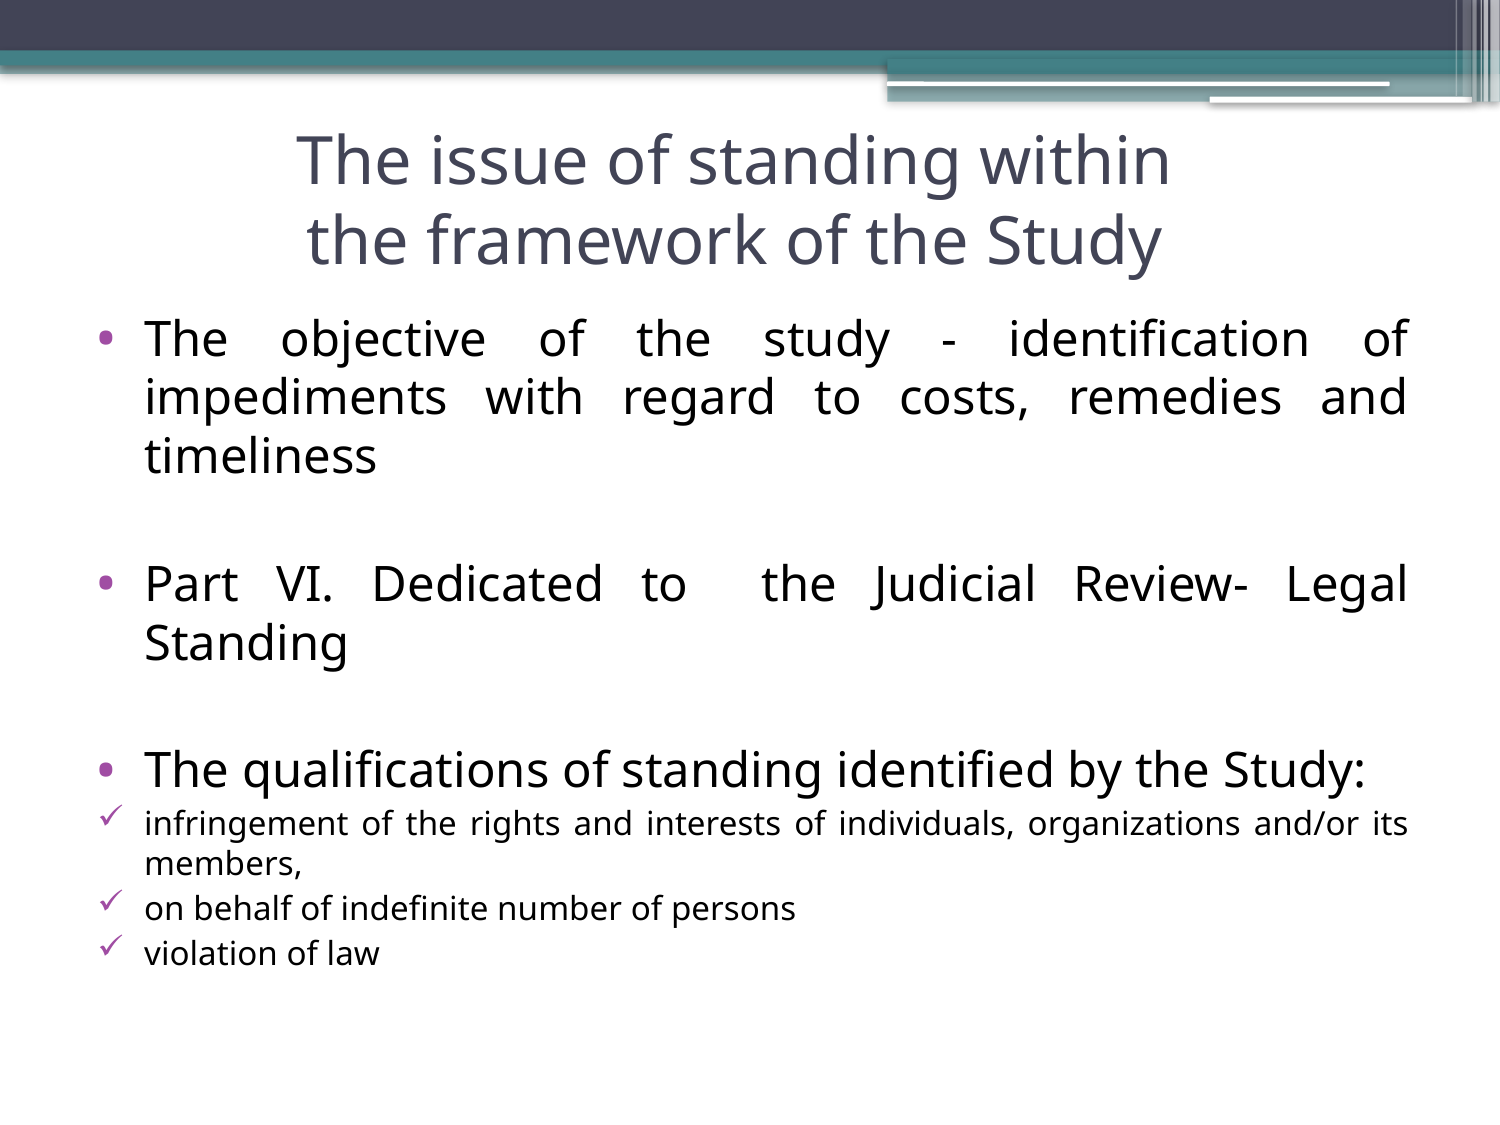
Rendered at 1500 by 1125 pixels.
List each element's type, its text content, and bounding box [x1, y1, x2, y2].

title The issue of standing within the framework of the Study [62, 82, 1425, 313]
list The objective of the study - identification of impediments with regard to costs, remedies and timeliness Part VI. Dedicated to the Judicial Review- Legal Standing The qualifications of standing identified by the Study: infringement of the rights and interests of individuals, organizations and/or its members, on behalf of indefinite number of persons violation of law [75, 299, 1425, 986]
